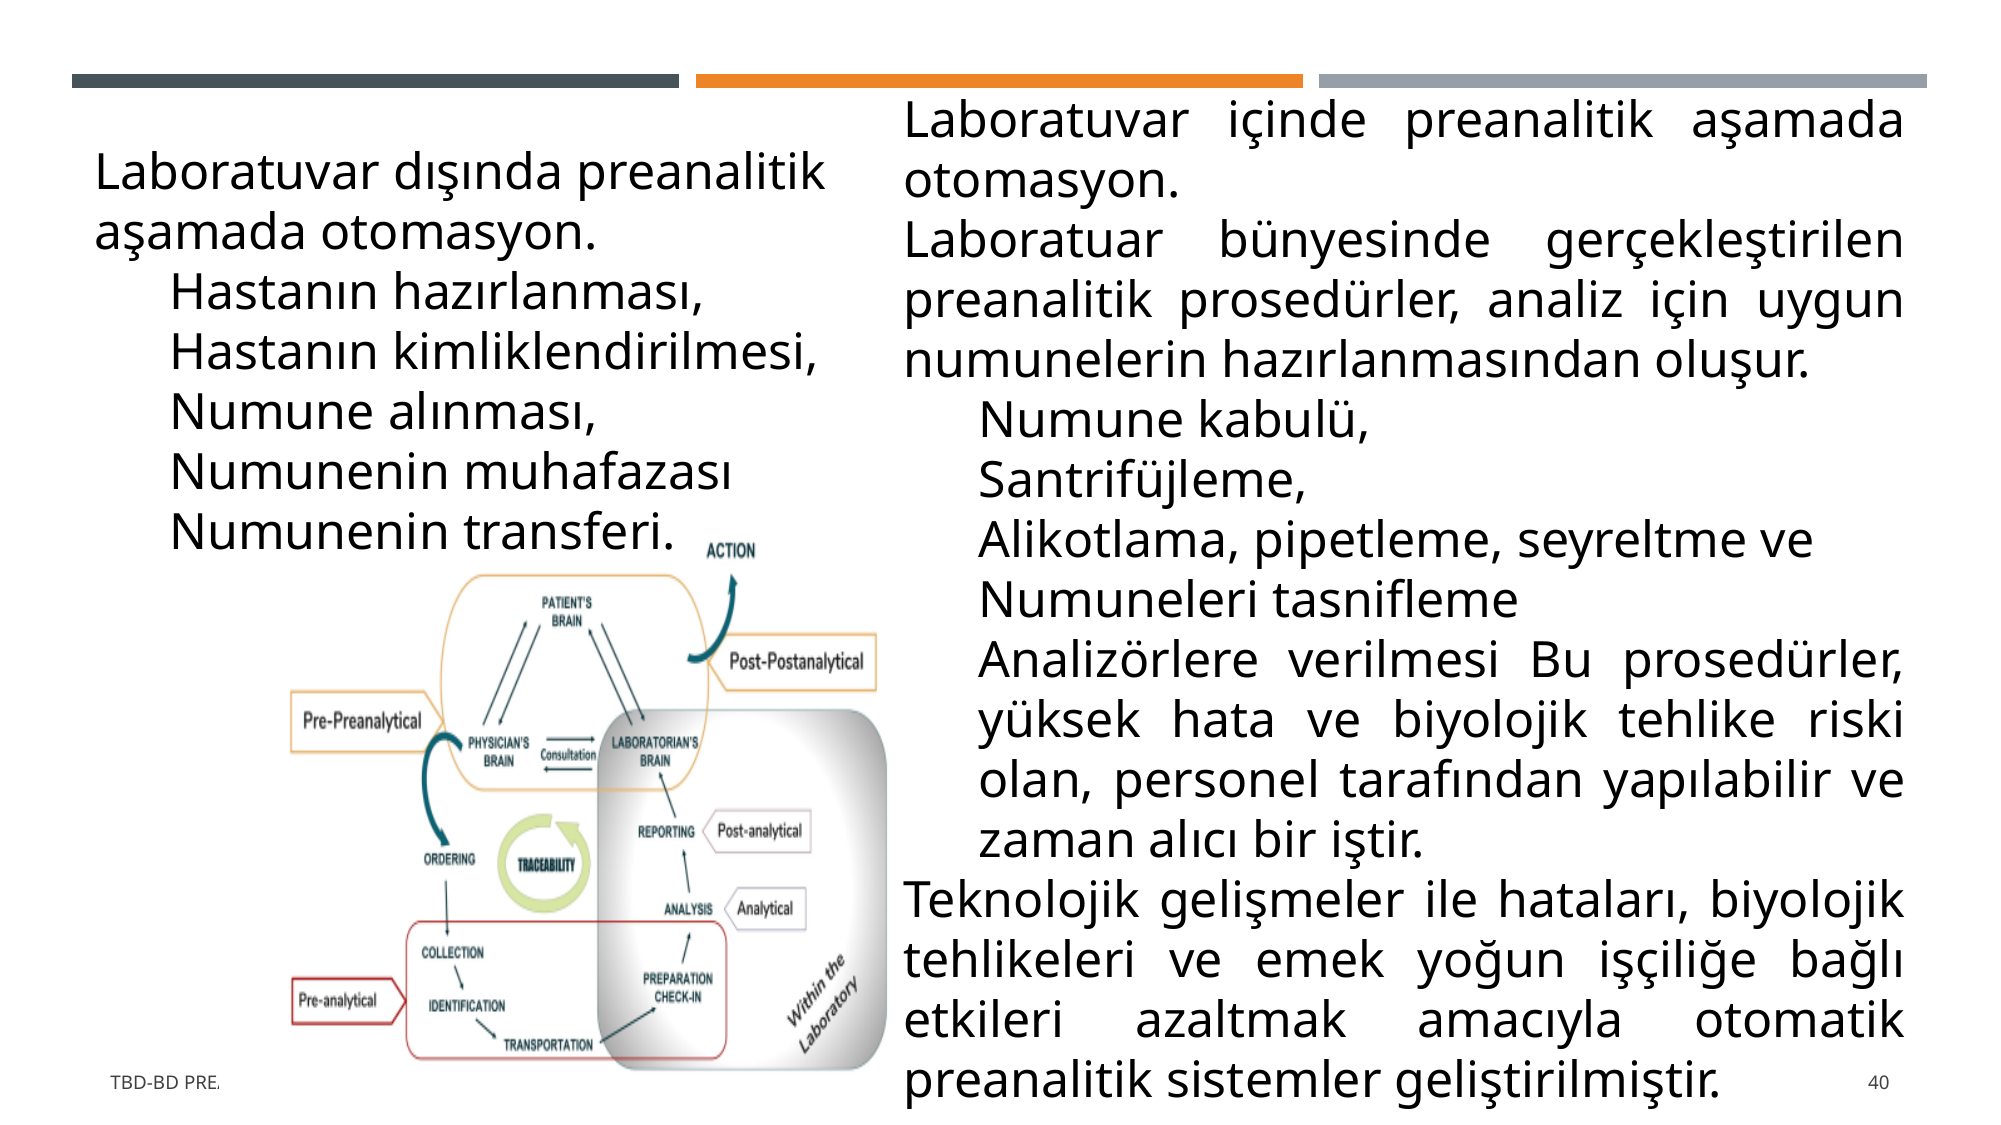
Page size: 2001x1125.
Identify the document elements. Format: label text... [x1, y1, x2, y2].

text_box Laboratuvar içinde preanalitik aşamada otomasyon. Laboratuar bünyesinde gerçekleştirilen preanalitik prosedürler, analiz için uygun numunelerin hazırlanmasından oluşur. Numune kabulü, Santrifüjleme, Alikotlama, pipetleme, seyreltme ve Numuneleri tasnifleme Analizörlere verilmesi Bu prosedürler, yüksek hata ve biyolojik tehlike riski olan, personel tarafından yapılabilir ve zaman alıcı bir iştir. Teknolojik gelişmeler ile hataları, biyolojik tehlikeleri ve emek yoğun işçiliğe bağlı etkileri azaltmak amacıyla otomatik preanalitik sistemler geliştirilmiştir. [888, 79, 1921, 1115]
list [218, 498, 952, 1098]
footer TBD-BD Preanalitik Evre Sempozyumu [95, 1053, 888, 1114]
text_box Laboratuvar dışında preanalitik aşamada otomasyon. Hastanın hazırlanması, Hastanın kimliklendirilmesi, Numune alınması, Numunenin muhafazası Numunenin transferi. [79, 132, 861, 567]
